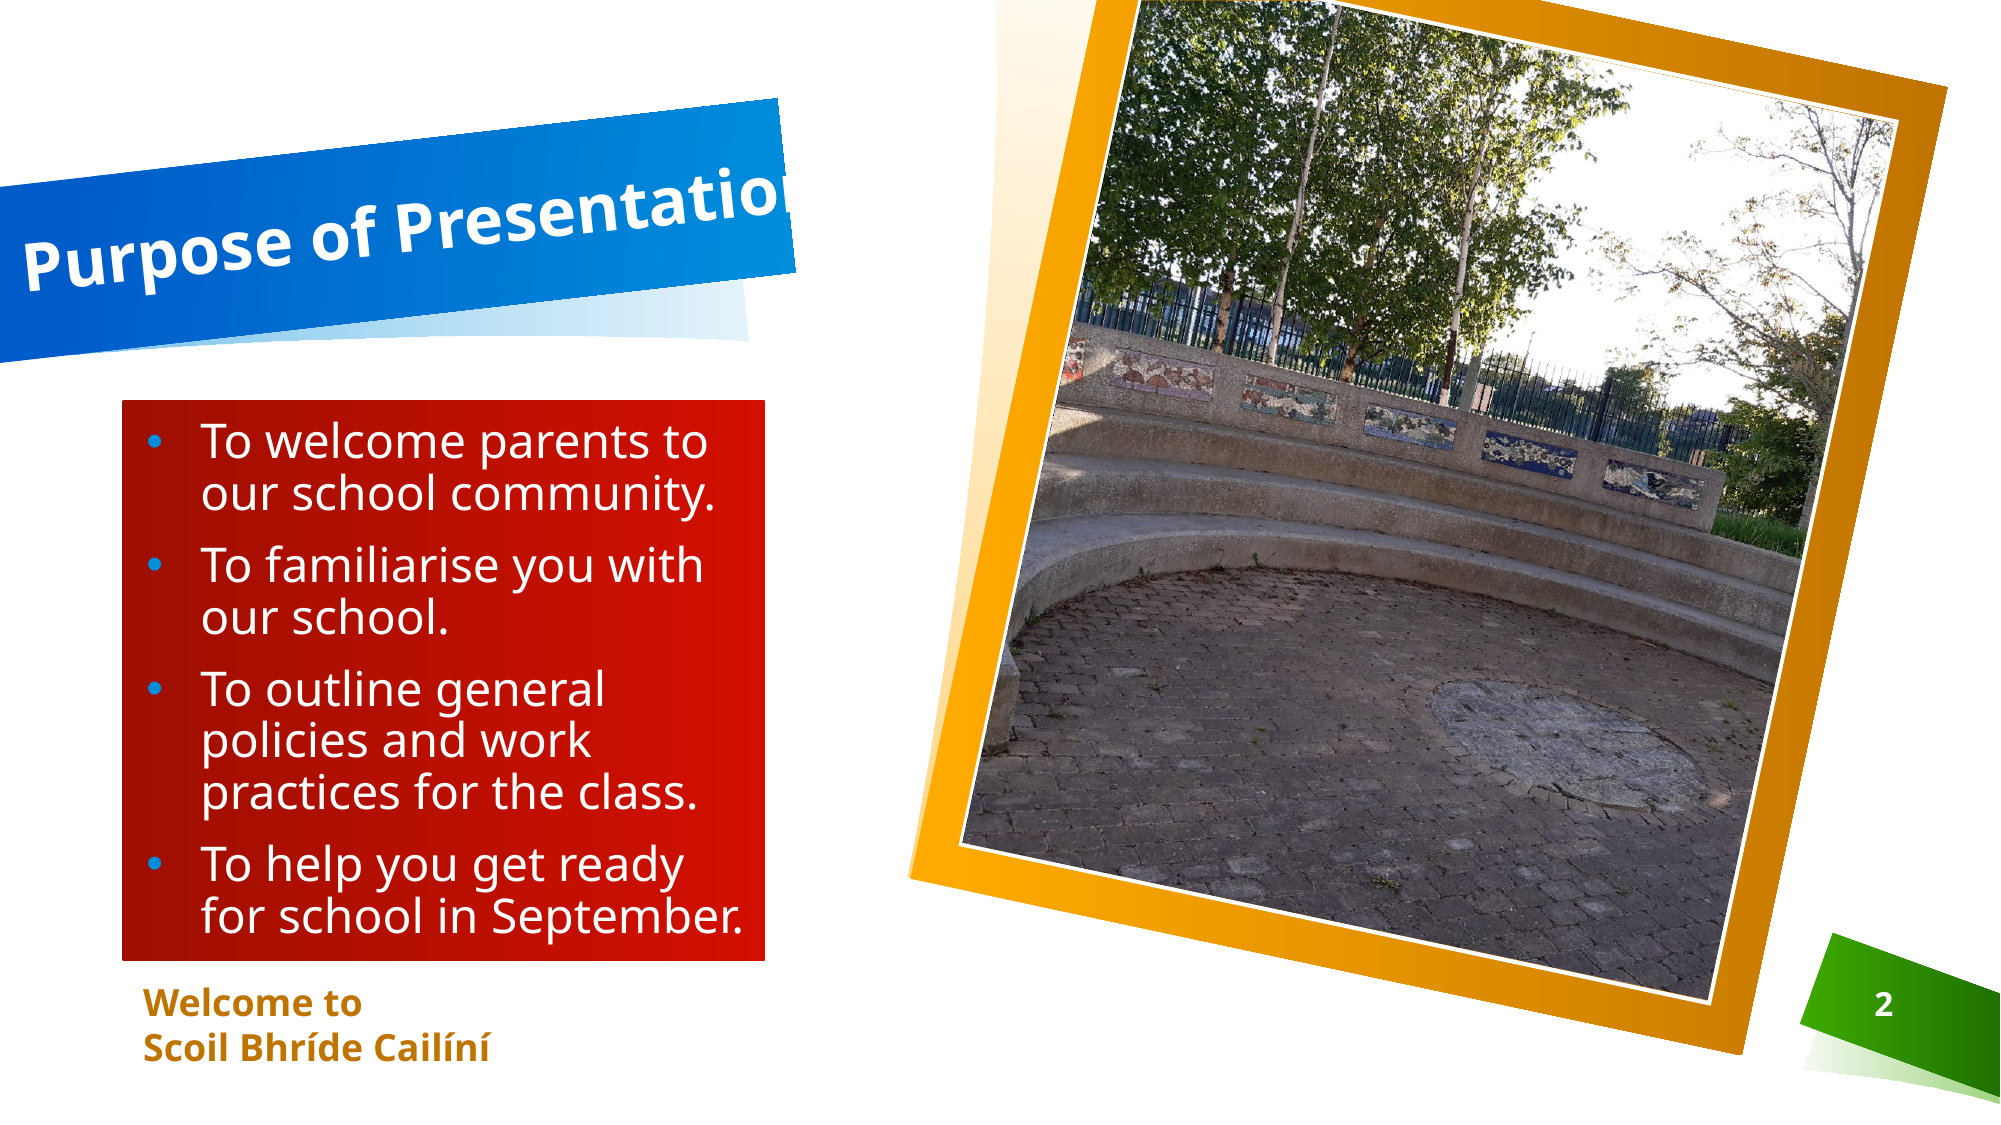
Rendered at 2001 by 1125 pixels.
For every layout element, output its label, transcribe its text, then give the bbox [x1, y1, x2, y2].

slide_number 2 [1831, 975, 1937, 1036]
footer Welcome to Scoil Bhríde Cailíní [143, 1033, 576, 1094]
list To welcome parents to our school community. To familiarise you with our school. To outline general policies and work practices for the class. To help you get ready for school in September. [122, 400, 765, 961]
picture [970, 0, 1888, 992]
title Purpose of Presentation [0, 107, 854, 317]
